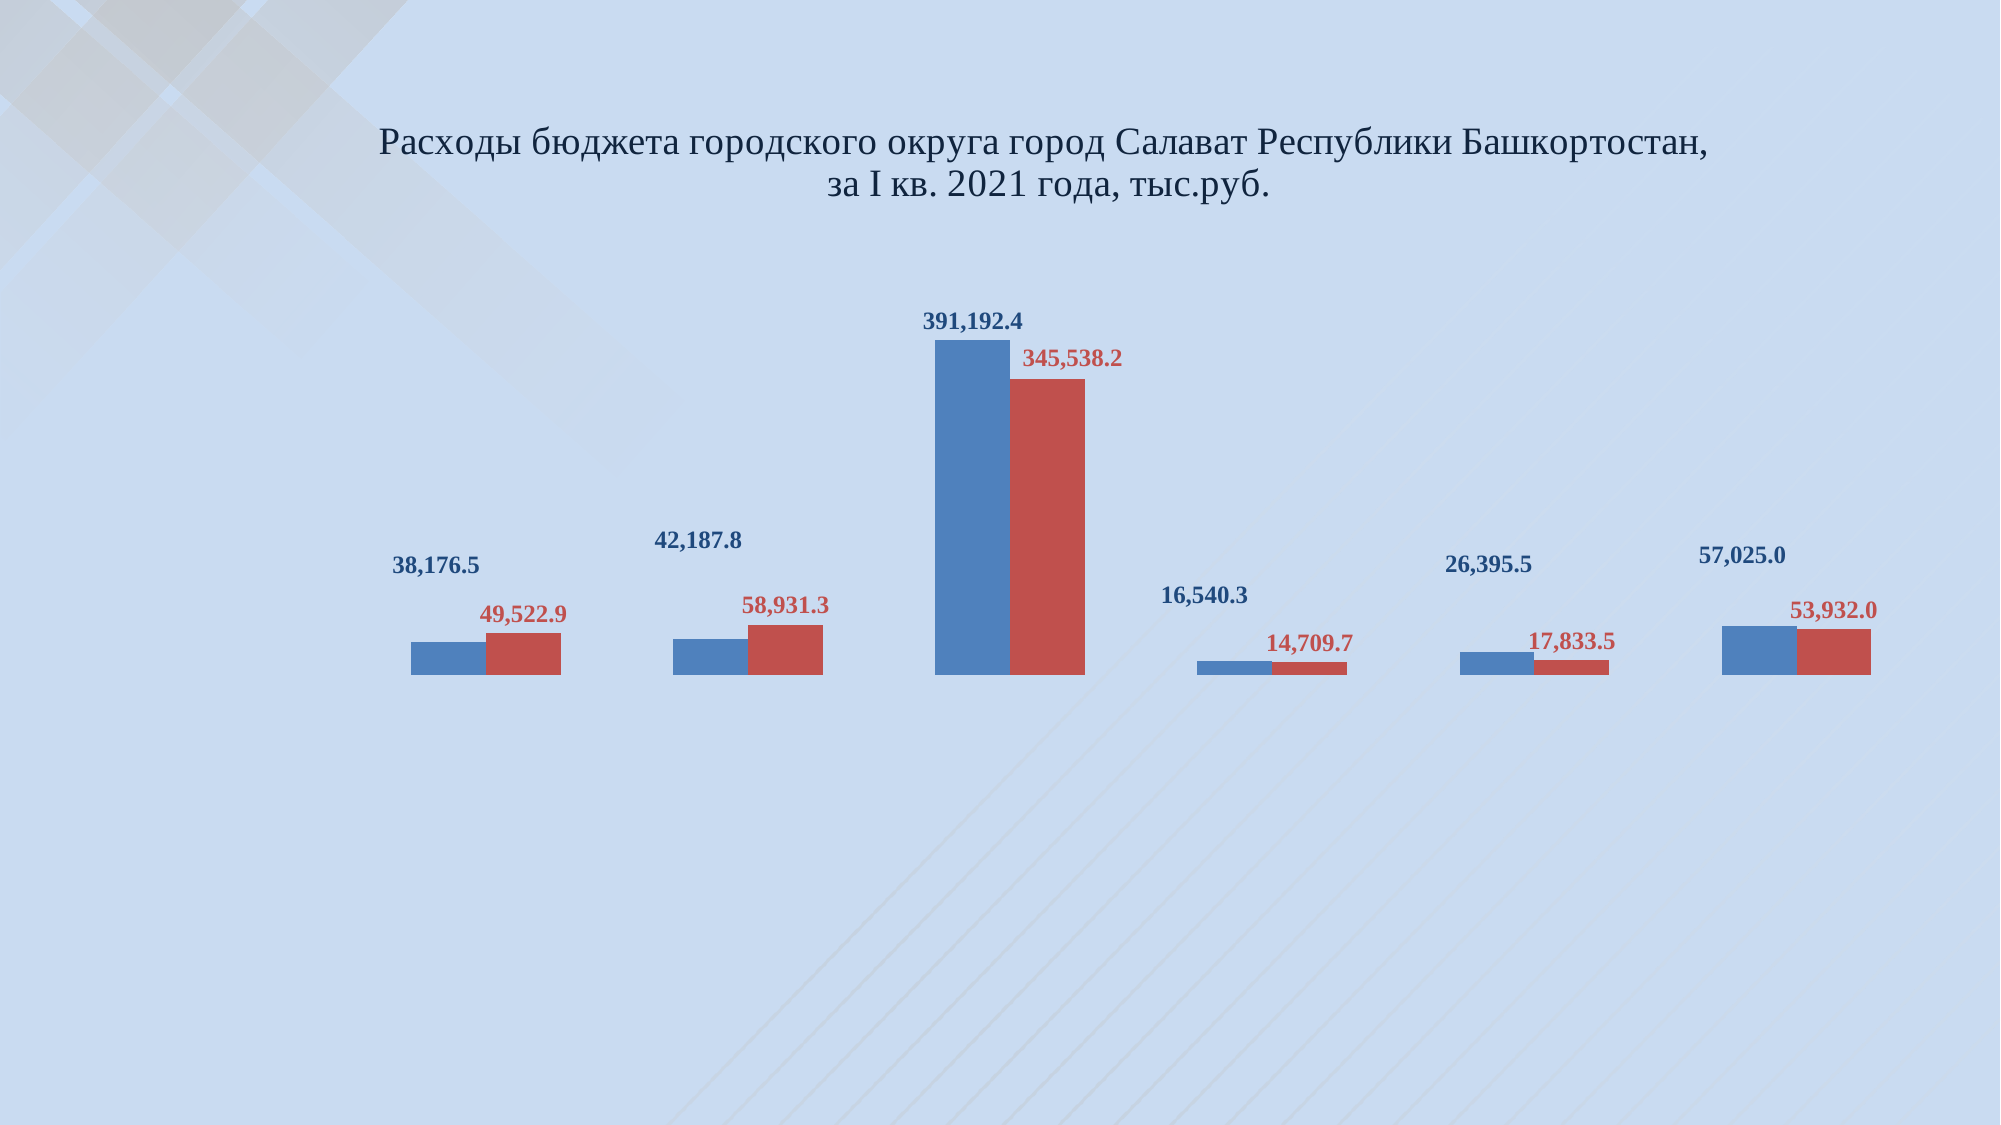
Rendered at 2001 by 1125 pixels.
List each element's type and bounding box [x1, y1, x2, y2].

chart [147, 79, 1951, 1125]
